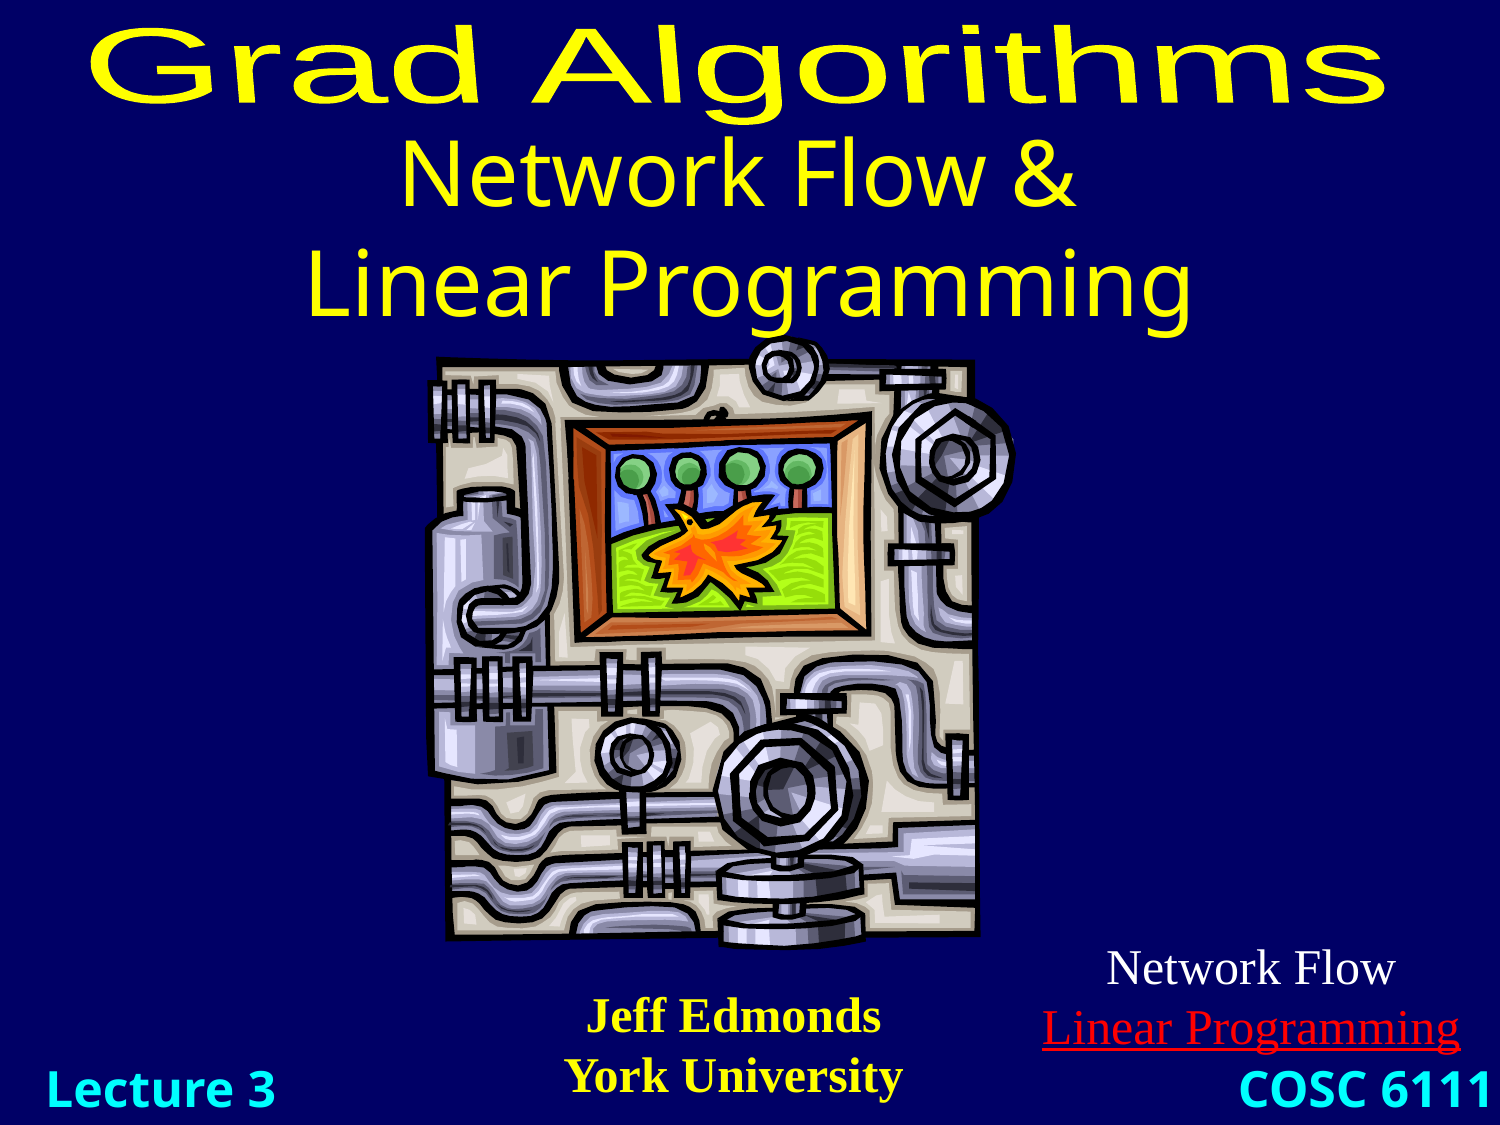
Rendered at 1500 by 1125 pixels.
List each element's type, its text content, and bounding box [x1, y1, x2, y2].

text_box Lecture 3 [0, 1049, 322, 1125]
text_box COSC 6111 [1192, 1049, 1500, 1125]
subtitle Jeff Edmonds York University [208, 975, 1192, 1125]
title Network Flow & Linear Programming [112, 37, 1388, 413]
text_box Network Flow Linear Programming [1027, 927, 1476, 1063]
picture [412, 322, 1029, 963]
